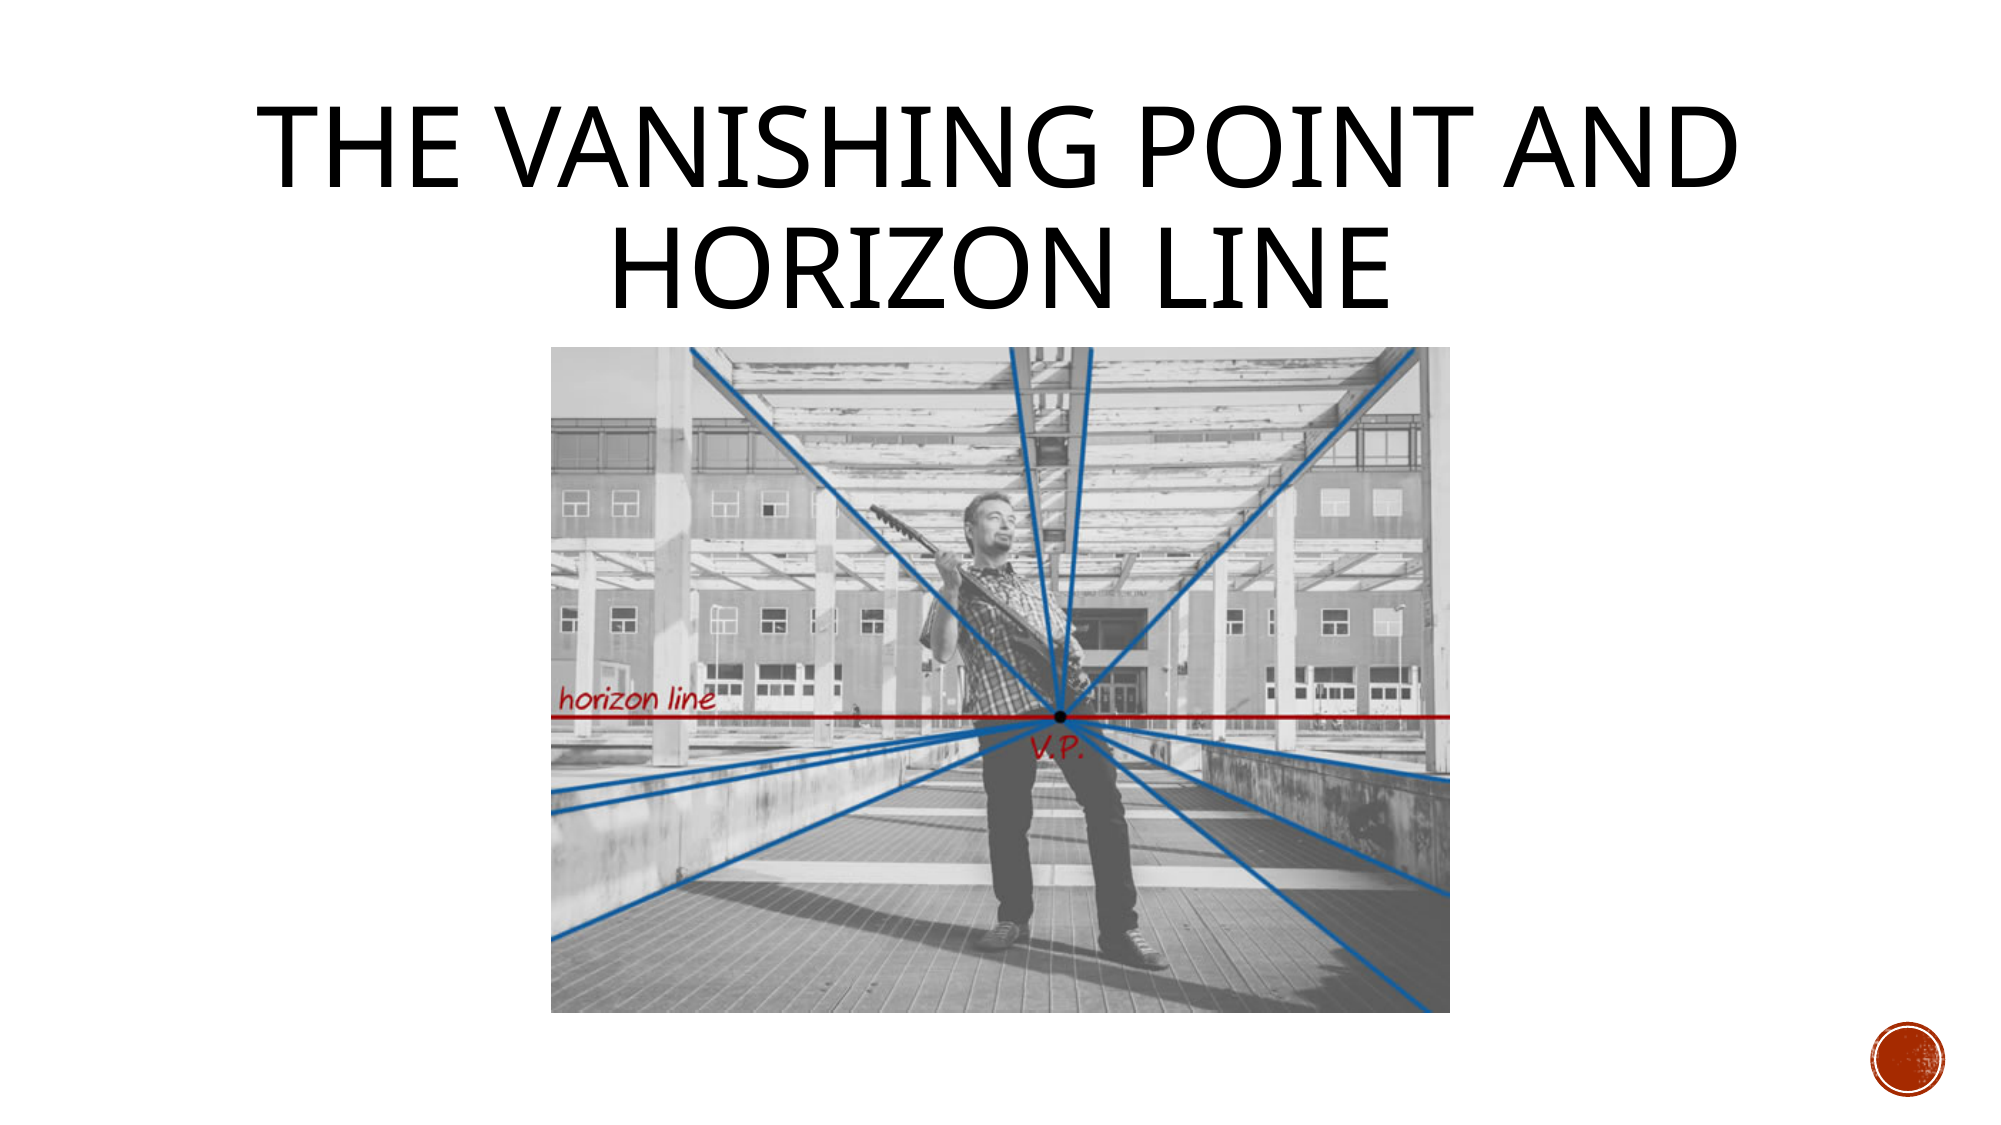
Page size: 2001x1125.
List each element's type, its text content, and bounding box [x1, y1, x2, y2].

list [554, 351, 1448, 1010]
title The Vanishing Point and Horizon line [175, 79, 1826, 344]
